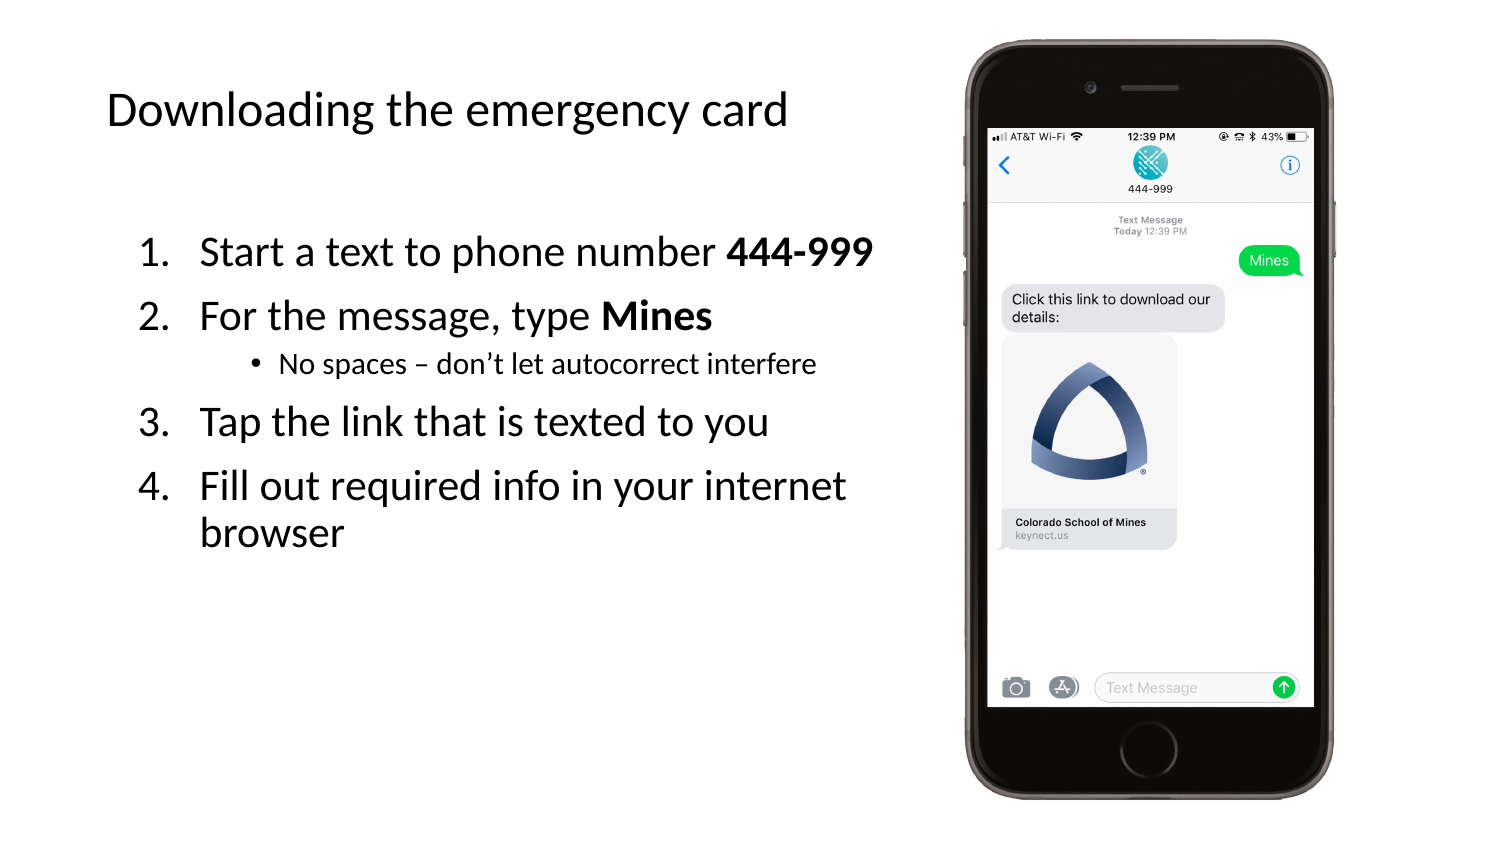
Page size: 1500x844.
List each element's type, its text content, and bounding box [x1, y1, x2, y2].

text_box Downloading the emergency card [95, 70, 813, 143]
picture [956, 32, 1341, 807]
list Start a text to phone number 444-999 For the message, type Mines No spaces – don’t let autocorrect interfere Tap the link that is texted to you Fill out required info in your internet browser [125, 222, 899, 595]
